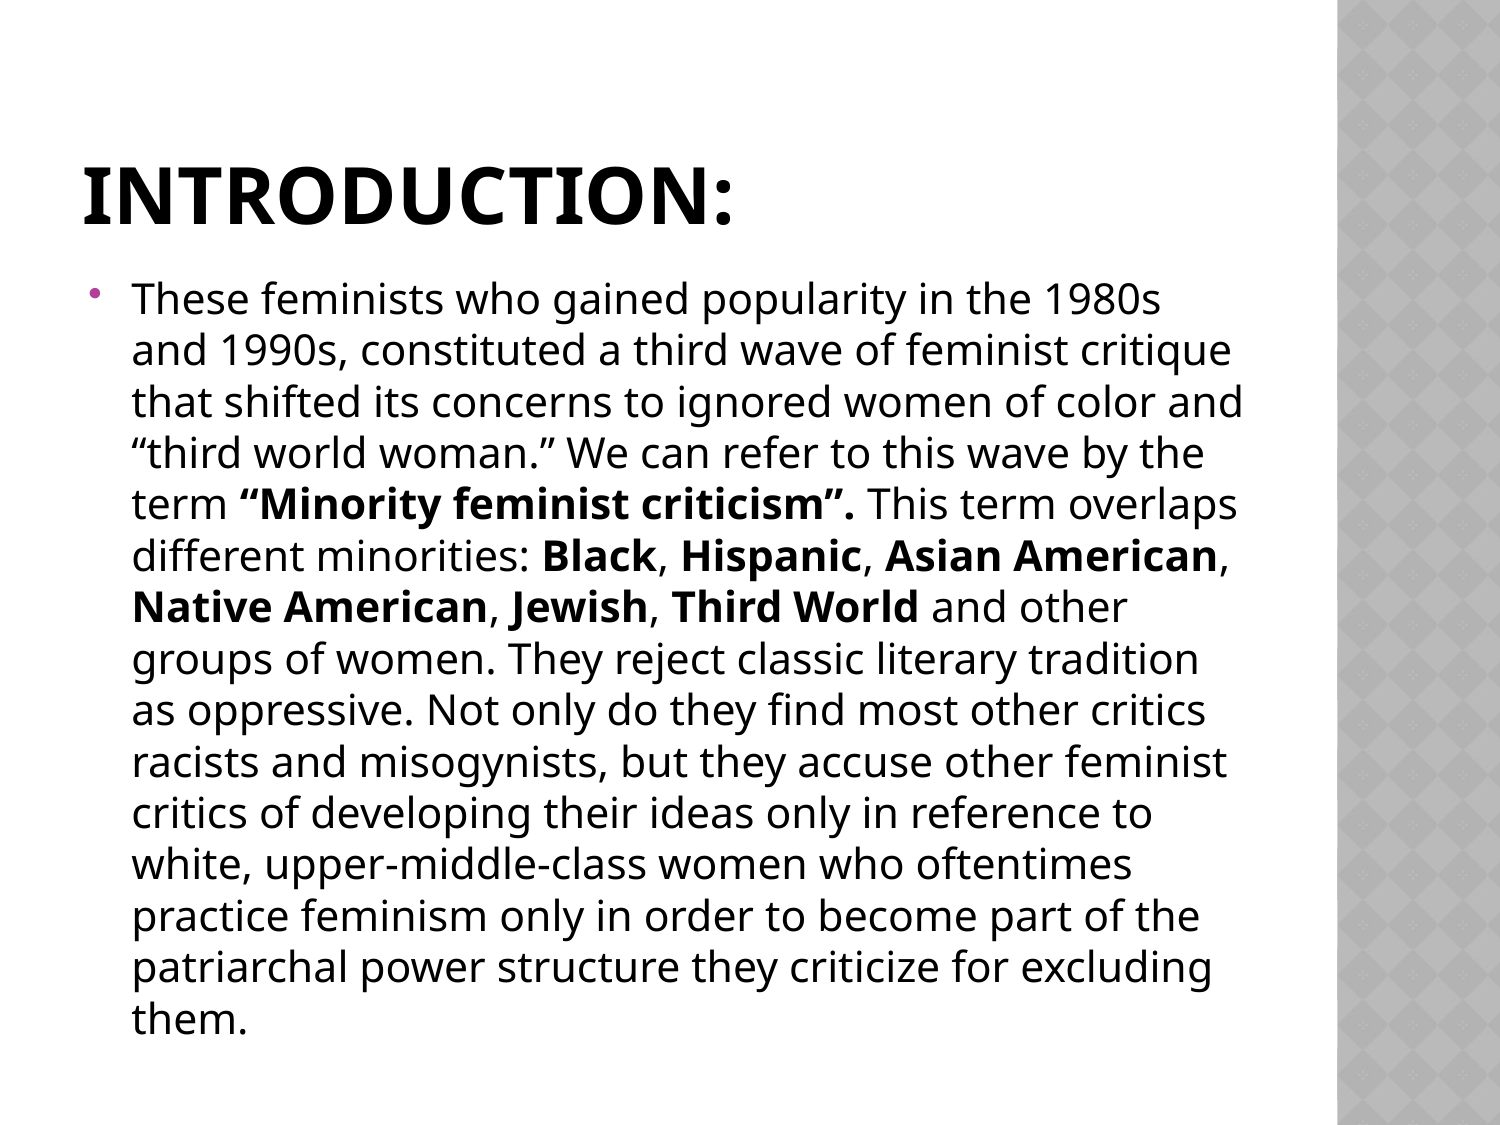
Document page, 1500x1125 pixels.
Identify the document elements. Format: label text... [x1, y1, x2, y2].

title Introduction: [75, 52, 1263, 240]
list These feminists who gained popularity in the 1980s and 1990s, constituted a third wave of feminist critique that shifted its concerns to ignored women of color and “third world woman.” We can refer to this wave by the term “Minority feminist criticism”. This term overlaps different minorities: Black, Hispanic, Asian American, Native American, Jewish, Third World and other groups of women. They reject classic literary tradition as oppressive. Not only do they find most other critics racists and misogynists, but they accuse other feminist critics of developing their ideas only in reference to white, upper-middle-class women who oftentimes practice feminism only in order to become part of the patriarchal power structure they criticize for excluding them. [75, 264, 1263, 1059]
